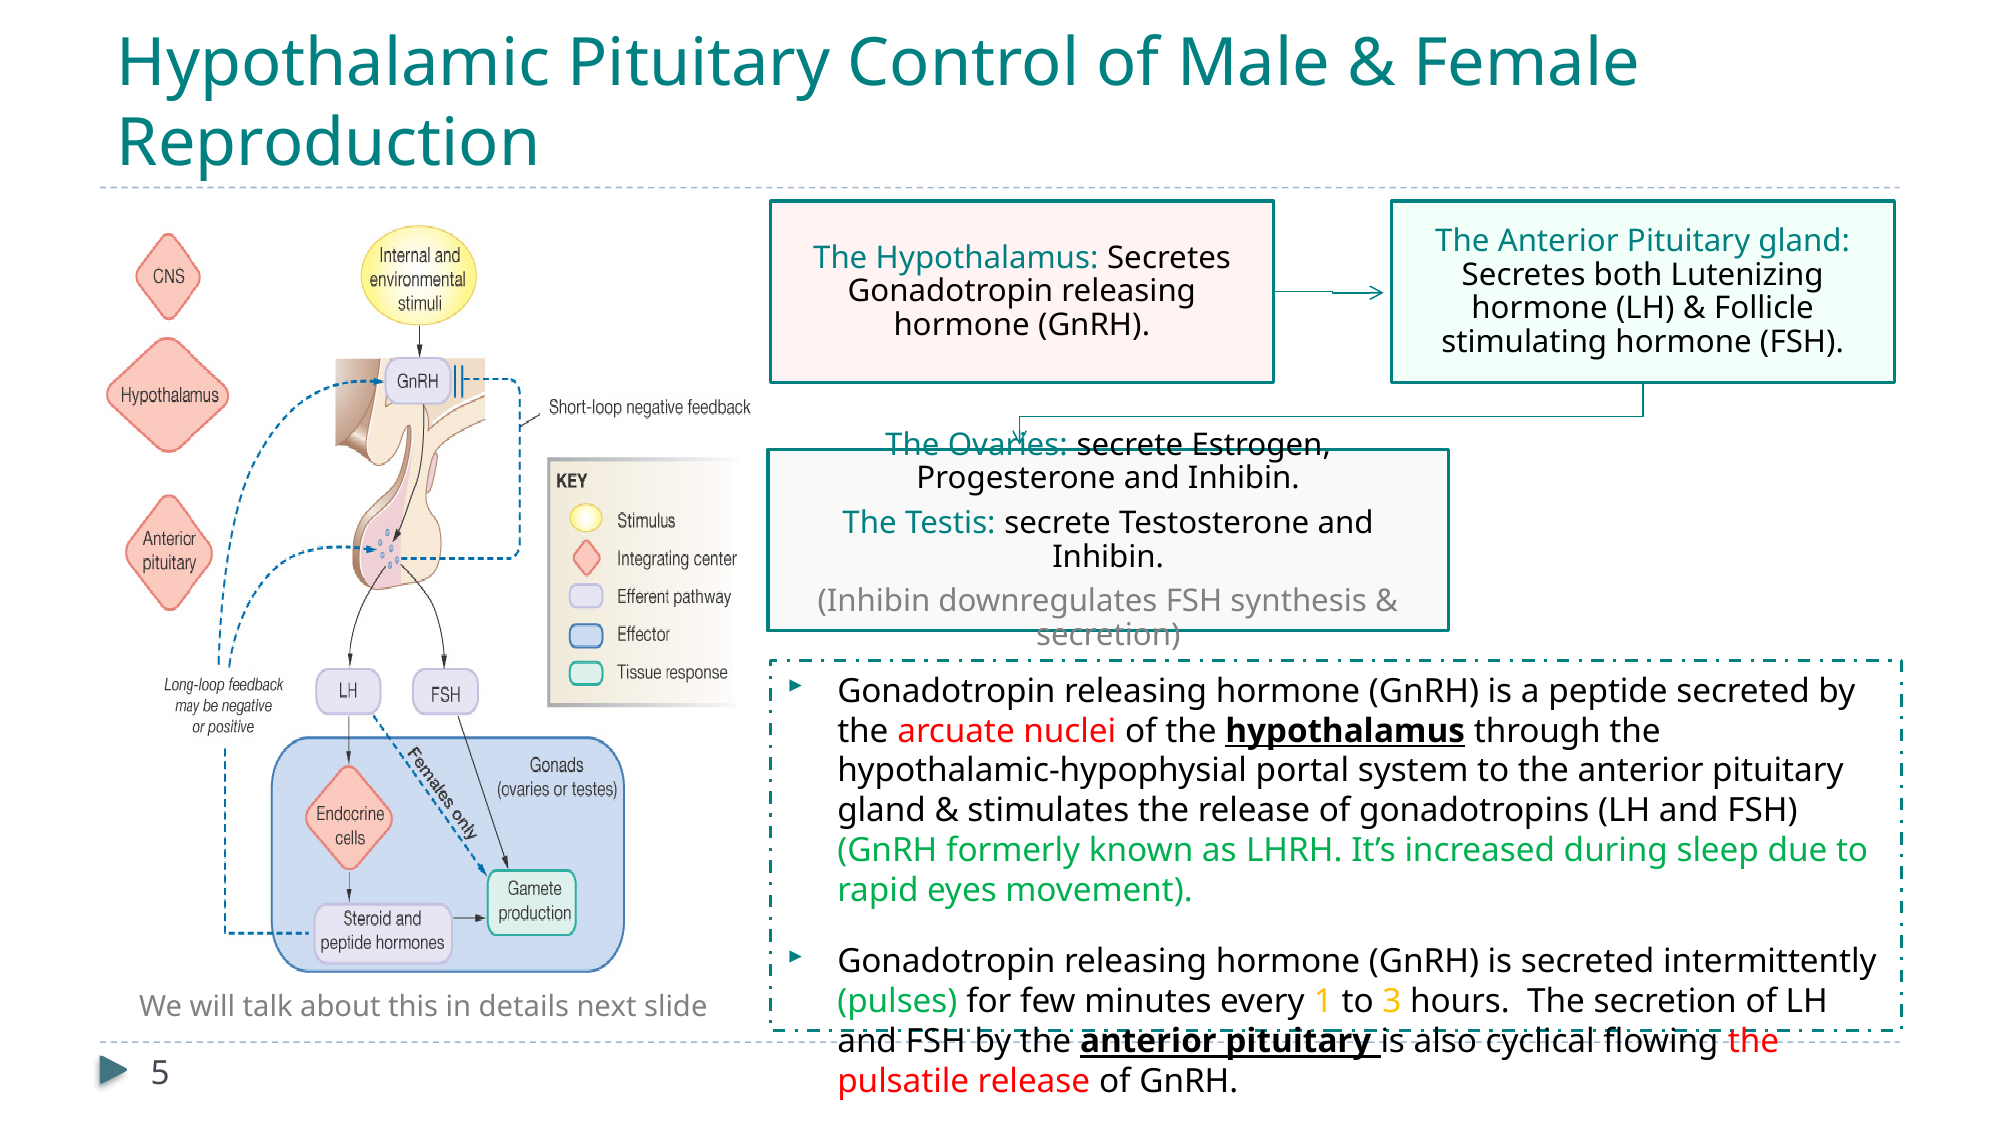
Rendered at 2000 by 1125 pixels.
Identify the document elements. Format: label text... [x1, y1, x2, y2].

text_box Gonadotropin releasing hormone (GnRH) is a peptide secreted by the arcuate nuclei of the hypothalamus through the hypothalamic-hypophysial portal system to the anterior pituitary gland & stimulates the release of gonadotropins (LH and FSH) (GnRH formerly known as LHRH. It’s increased during sleep due to rapid eyes movement). Gonadotropin releasing hormone (GnRH) is secreted intermittently (pulses) for few minutes every 1 to 3 hours. The secretion of LH and FSH by the anterior pituitary is also cyclical flowing the pulsatile release of GnRH. [770, 660, 1902, 1031]
title Hypothalamic Pituitary Control of Male & Female Reproduction [99, 24, 1900, 188]
slide_number 5 [133, 1042, 568, 1103]
picture [99, 214, 755, 981]
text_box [704, 200, 1960, 634]
text_box [99, 1055, 128, 1084]
text_box We will talk about this in details next slide [99, 991, 755, 1030]
